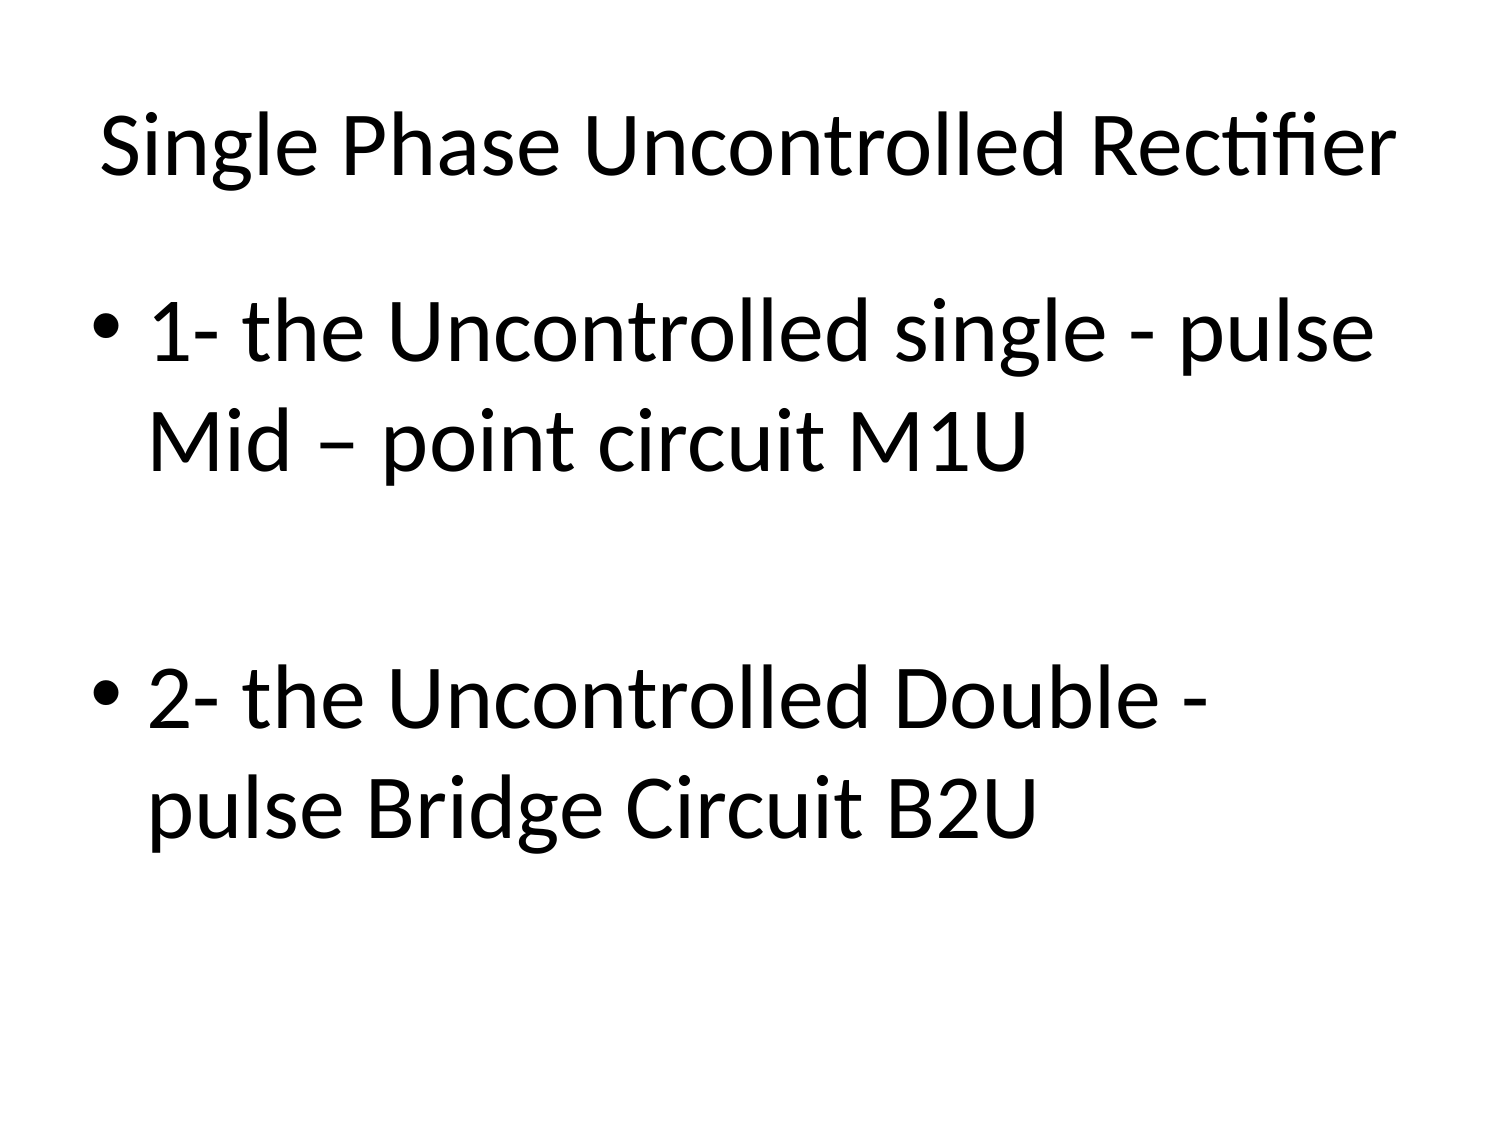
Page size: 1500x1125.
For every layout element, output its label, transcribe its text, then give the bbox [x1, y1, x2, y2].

list 1- the Uncontrolled single - pulse Mid – point circuit M1U 2- the Uncontrolled Double - pulse Bridge Circuit B2U [75, 262, 1425, 1005]
title Single Phase Uncontrolled Rectifier [75, 45, 1425, 233]
